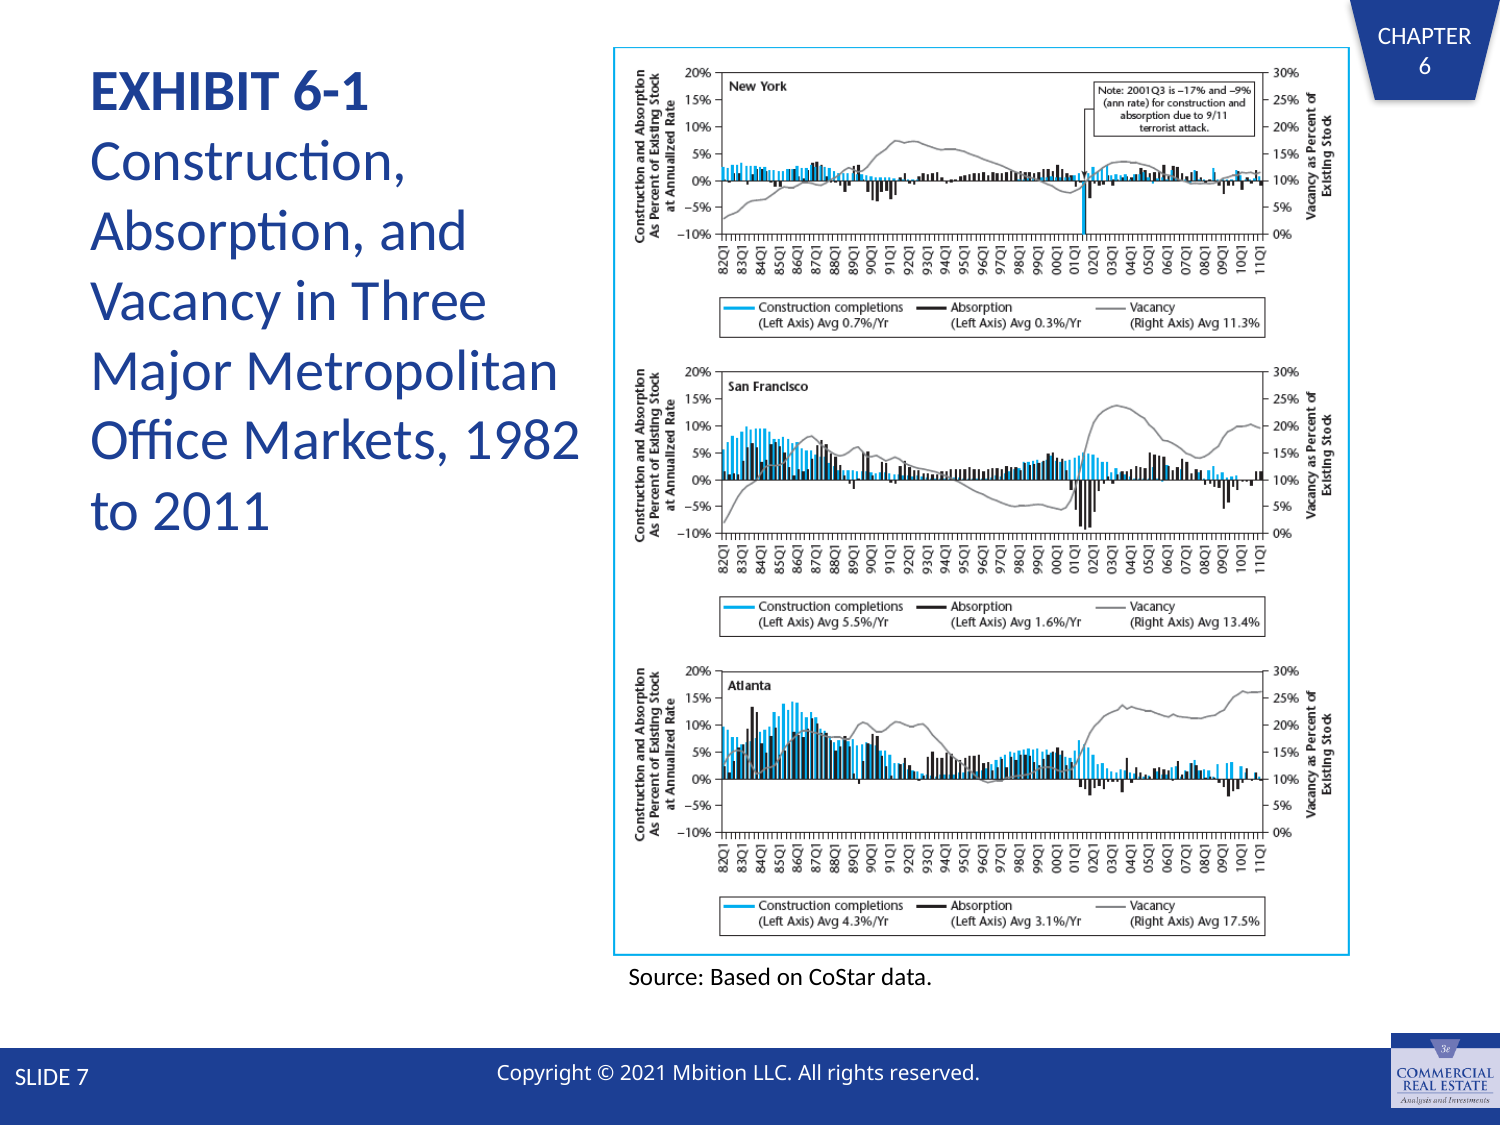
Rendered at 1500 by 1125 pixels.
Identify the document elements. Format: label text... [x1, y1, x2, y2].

slide_number SLIDE 7 [0, 1052, 350, 1113]
text_box Source: Based on CoStar data. [613, 966, 949, 998]
picture [610, 44, 1352, 958]
picture [1391, 1033, 1500, 1108]
title EXHIBIT 6-1 Construction, Absorption, and Vacancy in Three Major Metropolitan Office Markets, 1982 to 2011 [75, 45, 600, 563]
